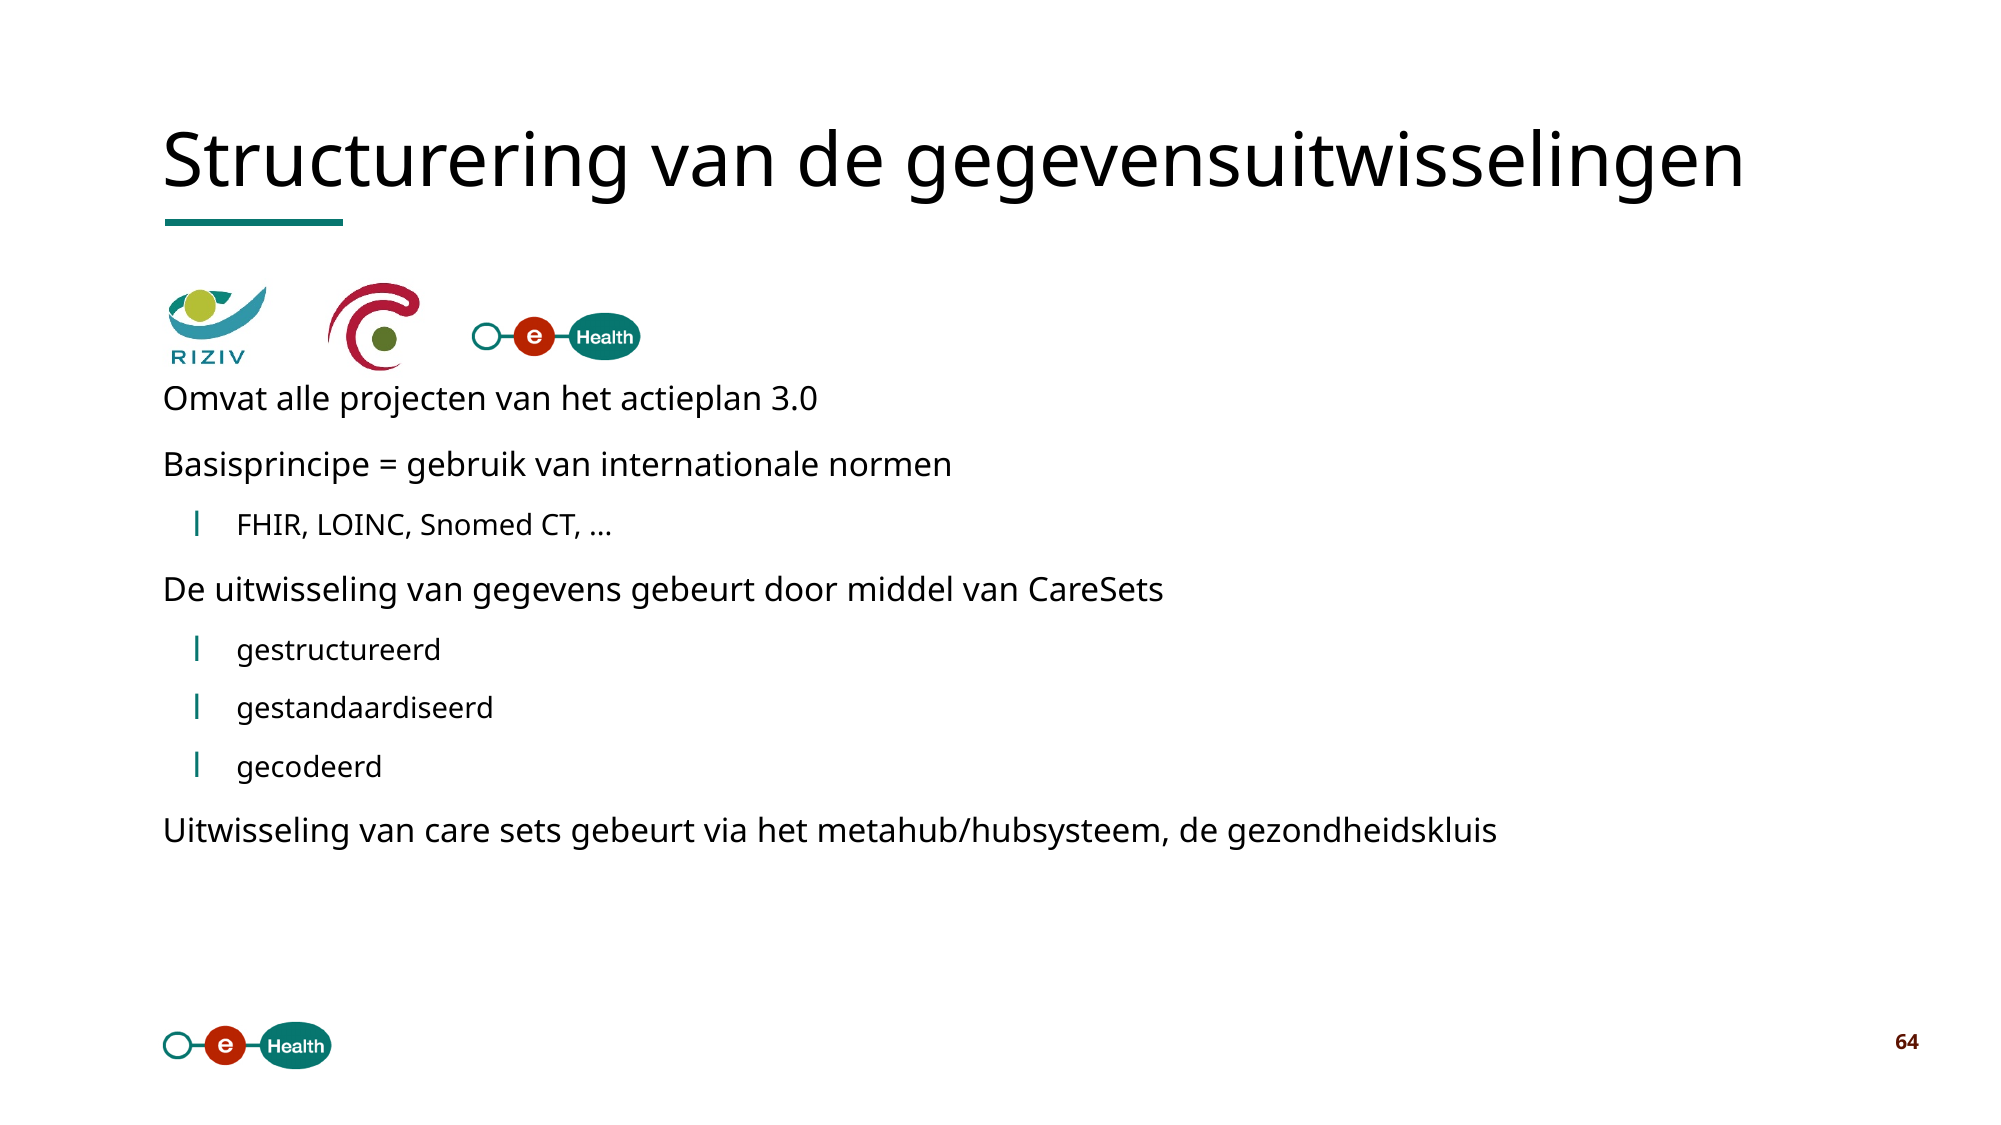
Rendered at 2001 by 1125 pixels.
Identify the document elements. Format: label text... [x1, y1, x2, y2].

list Omvat alle projecten van het actieplan 3.0 Basisprincipe = gebruik van internationale normen FHIR, LOINC, Snomed CT, ... De uitwisseling van gegevens gebeurt door middel van CareSets gestructureerd gestandaardiseerd gecodeerd Uitwisseling van care sets gebeurt via het metahub/hubsysteem, de gezondheidskluis [147, 236, 1824, 1013]
picture [137, 1012, 349, 1071]
slide_number 64 [1824, 1012, 1990, 1073]
picture [445, 303, 658, 362]
picture [160, 266, 304, 386]
picture [314, 266, 434, 386]
list Structurering van de gegevensuitwisselingen [147, 19, 1824, 210]
